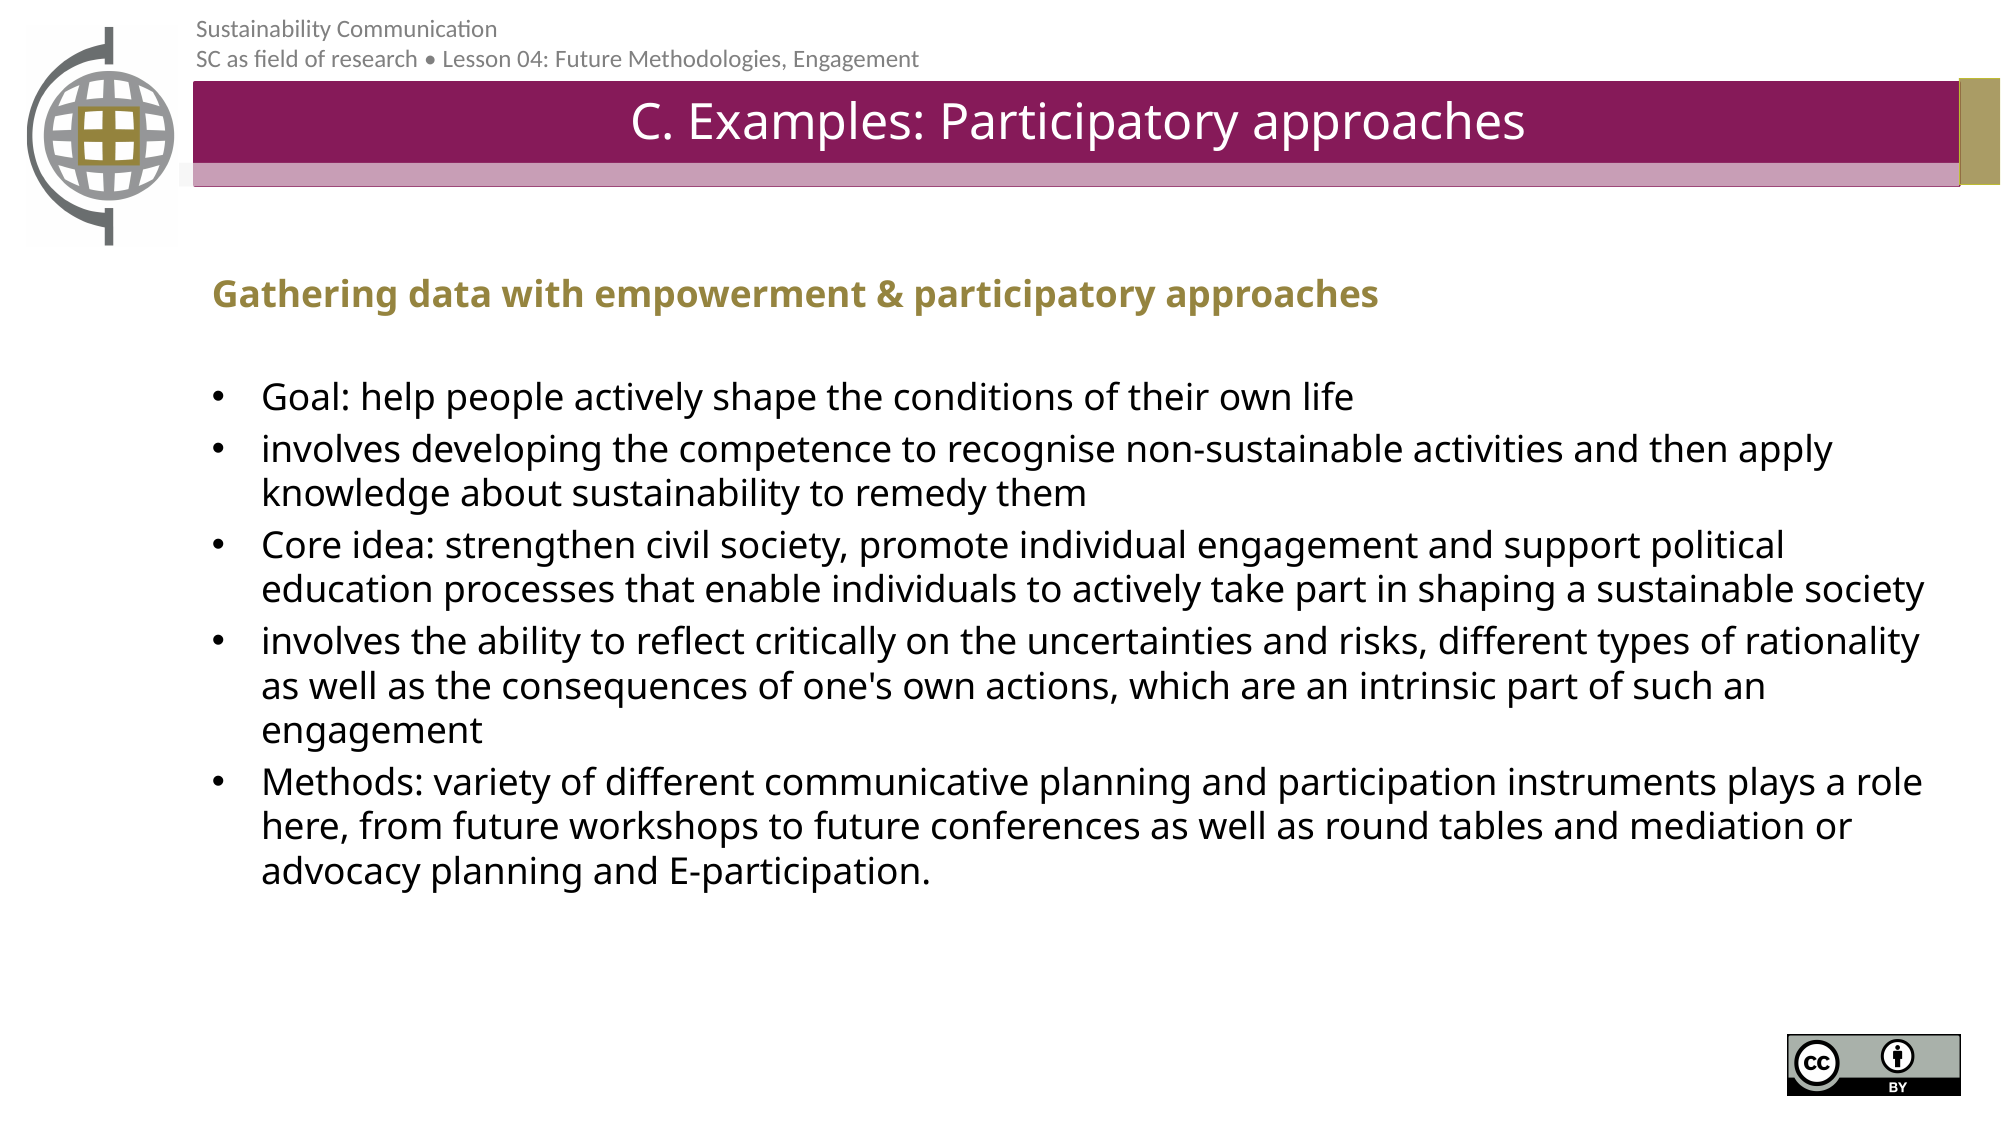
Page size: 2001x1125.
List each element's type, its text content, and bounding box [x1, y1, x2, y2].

title C. Examples: Participatory approaches [196, 78, 1961, 161]
list Gathering data with empowerment & participatory approaches Goal: help people actively shape the conditions of their own life involves developing the competence to recognise non-sustainable activities and then apply knowledge about sustainability to remedy them Core idea: strengthen civil society, promote individual engagement and support political education processes that enable individuals to actively take part in shaping a sustainable society involves the ability to reflect critically on the uncertainties and risks, different types of rationality as well as the consequences of one's own actions, which are an intrinsic part of such an engagement Methods: variety of different communicative planning and participation instruments plays a role here, from future workshops to future conferences as well as round tables and mediation or advocacy planning and E-participation. [196, 262, 1961, 1005]
picture [1787, 1034, 1961, 1096]
picture [26, 25, 178, 247]
